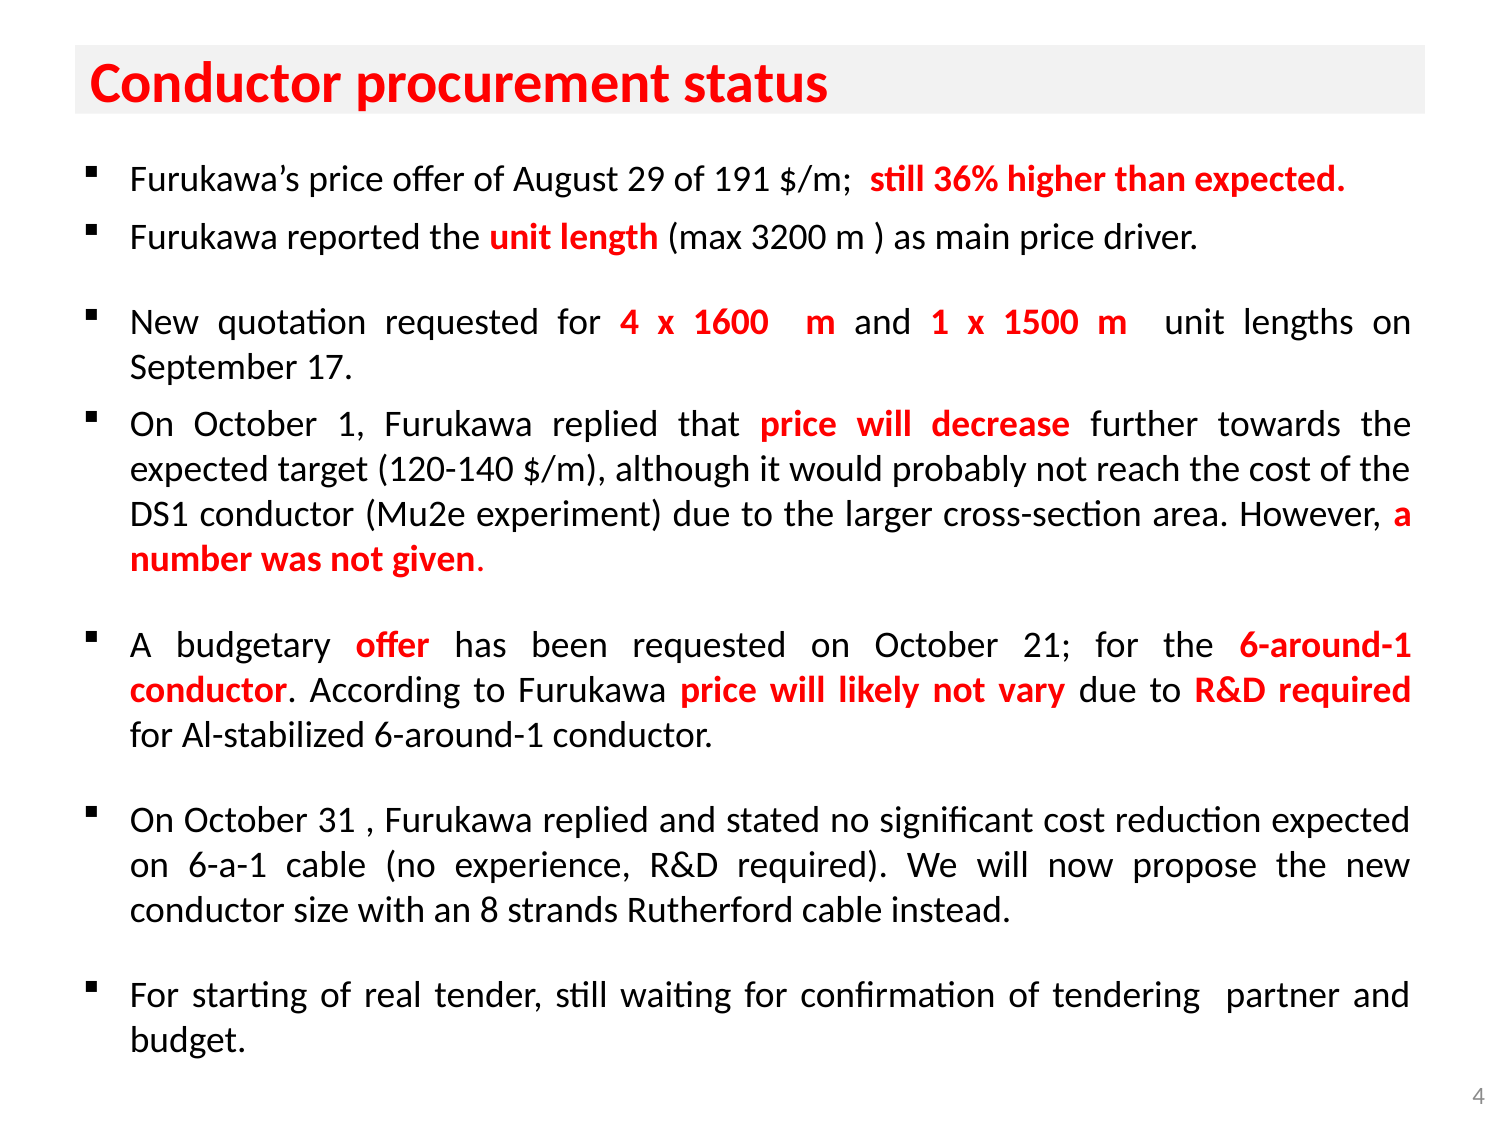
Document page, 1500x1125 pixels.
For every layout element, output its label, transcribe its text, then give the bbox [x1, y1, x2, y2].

slide_number 4 [1149, 1065, 1500, 1125]
title Conductor procurement status [75, 45, 1425, 114]
text_box Furukawa’s price offer of August 29 of 191 $/m; still 36% higher than expected. Furukawa reported the unit length (max 3200 m ) as main price driver. New quotation requested for 4 x 1600 m and 1 x 1500 m unit lengths on September 17. On October 1, Furukawa replied that price will decrease further towards the expected target (120-140 $/m), although it would probably not reach the cost of the DS1 conductor (Mu2e experiment) due to the larger cross-section area. However, a number was not given. A budgetary offer has been requested on October 21; for the 6-around-1 conductor. According to Furukawa price will likely not vary due to R&D required for Al-stabilized 6-around-1 conductor. On October 31 , Furukawa replied and stated no significant cost reduction expected on 6-a-1 cable (no experience, R&D required). We will now propose the new conductor size with an 8 strands Rutherford cable instead. For starting of real tender, still waiting for confirmation of tendering partner and budget. [68, 146, 1427, 1067]
